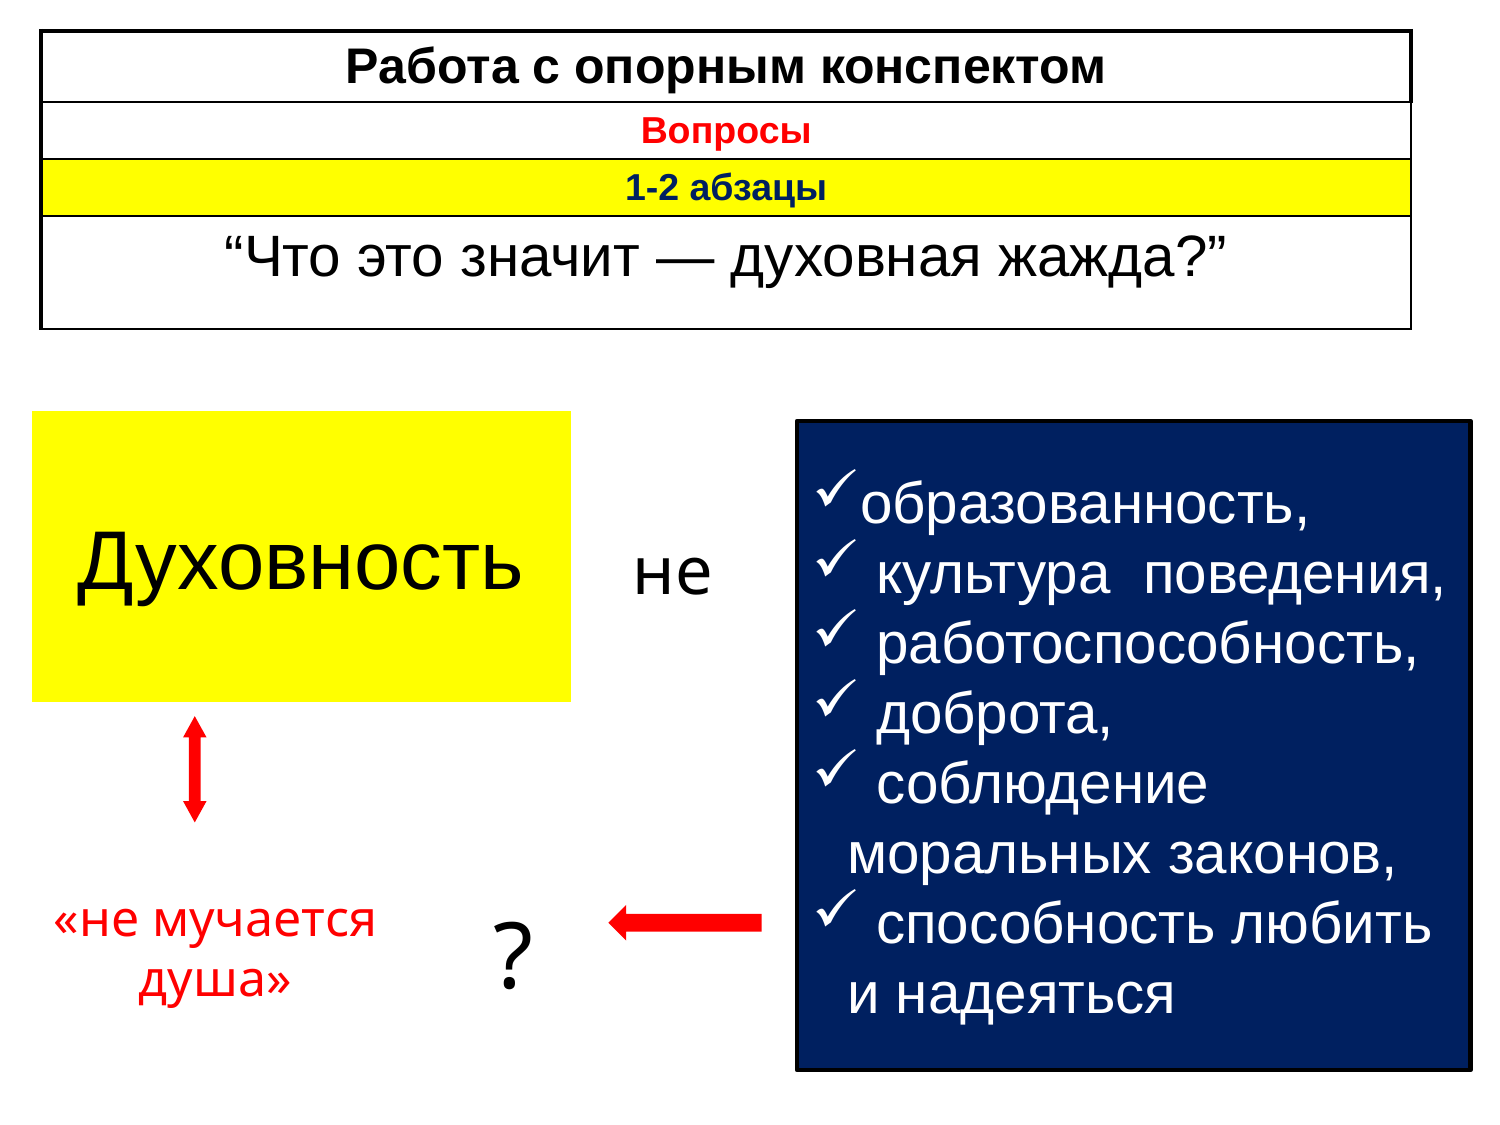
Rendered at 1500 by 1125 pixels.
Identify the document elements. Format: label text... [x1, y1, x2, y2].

text_box «не мучается душа» [0, 856, 433, 1037]
text_box ? [417, 832, 610, 1072]
text_box [183, 716, 207, 823]
text_box образованность, культура поведения, работоспособность, доброта, соблюдение моральных законов, способность любить и надеяться [795, 419, 1473, 1072]
text_box Духовность [27, 407, 575, 706]
table_header Работа с опорным конспектом [43, 33, 1409, 101]
text_box не [594, 478, 752, 659]
table_cell “Что это значит — духовная жажда?” [43, 217, 1410, 328]
text_box [606, 902, 764, 943]
table_cell 1-2 абзацы [43, 160, 1410, 215]
table_cell Вопросы [43, 103, 1410, 158]
